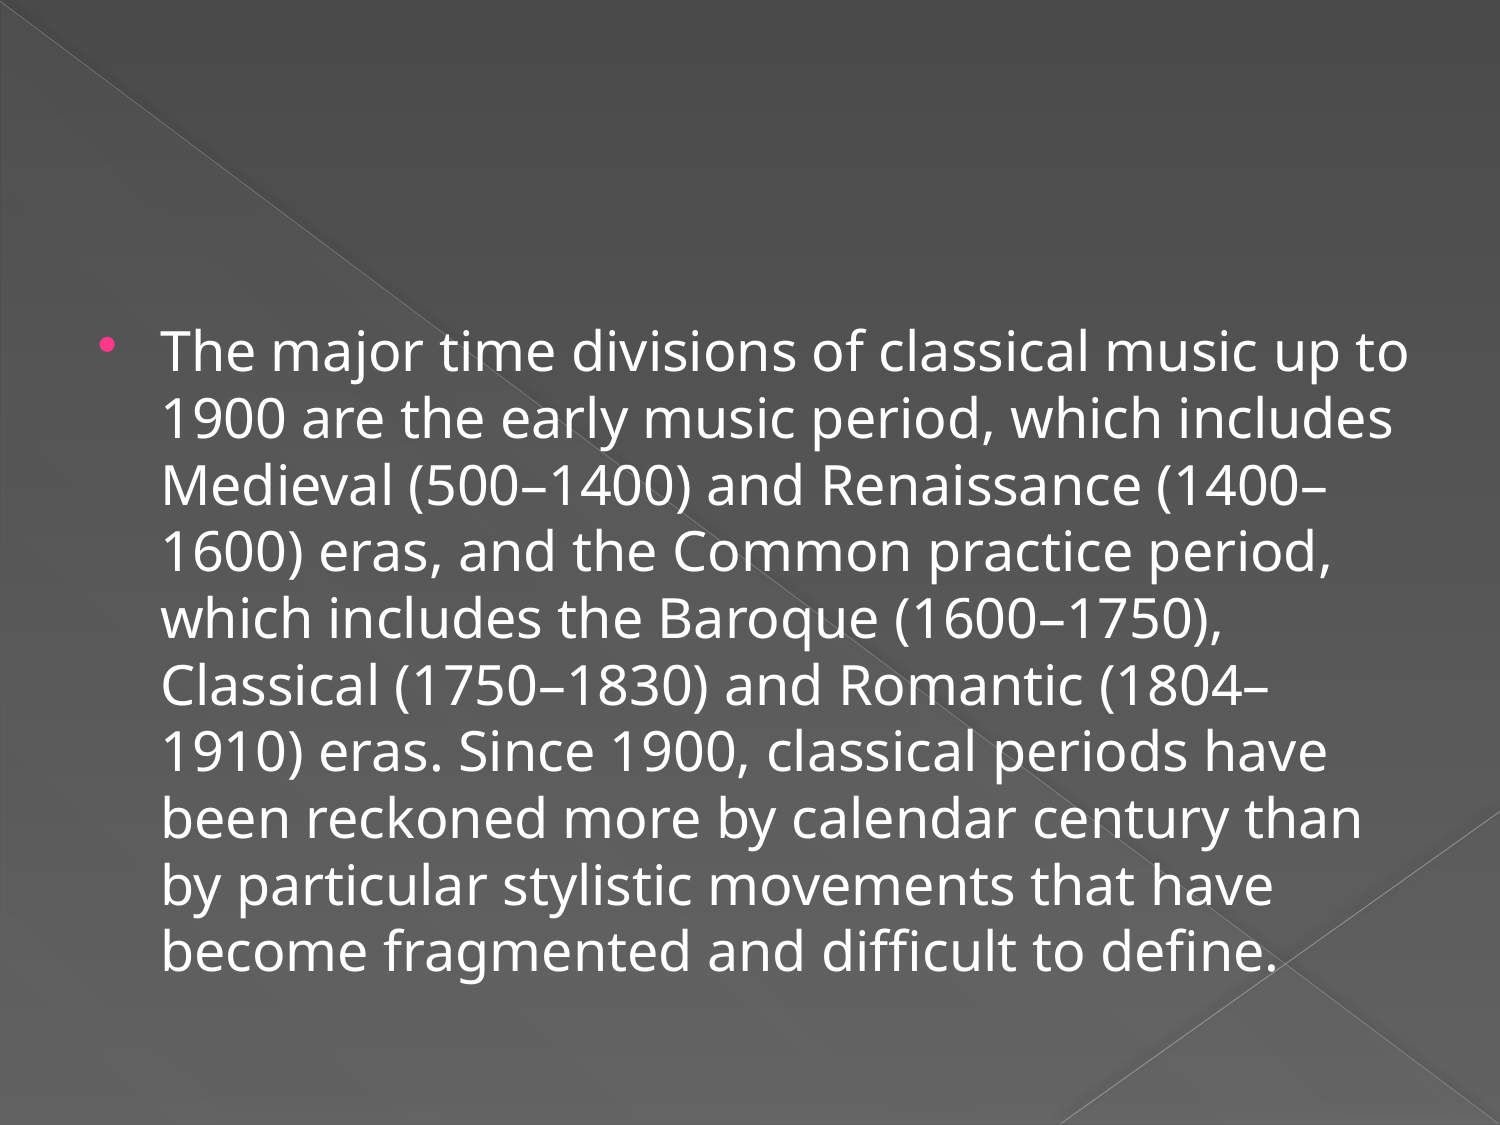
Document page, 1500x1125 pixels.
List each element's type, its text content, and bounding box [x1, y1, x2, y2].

list The major time divisions of classical music up to 1900 are the early music period, which includes Medieval (500–1400) and Renaissance (1400–1600) eras, and the Common practice period, which includes the Baroque (1600–1750), Classical (1750–1830) and Romantic (1804–1910) eras. Since 1900, classical periods have been reckoned more by calendar century than by particular stylistic movements that have become fragmented and difficult to define. [75, 308, 1425, 1059]
